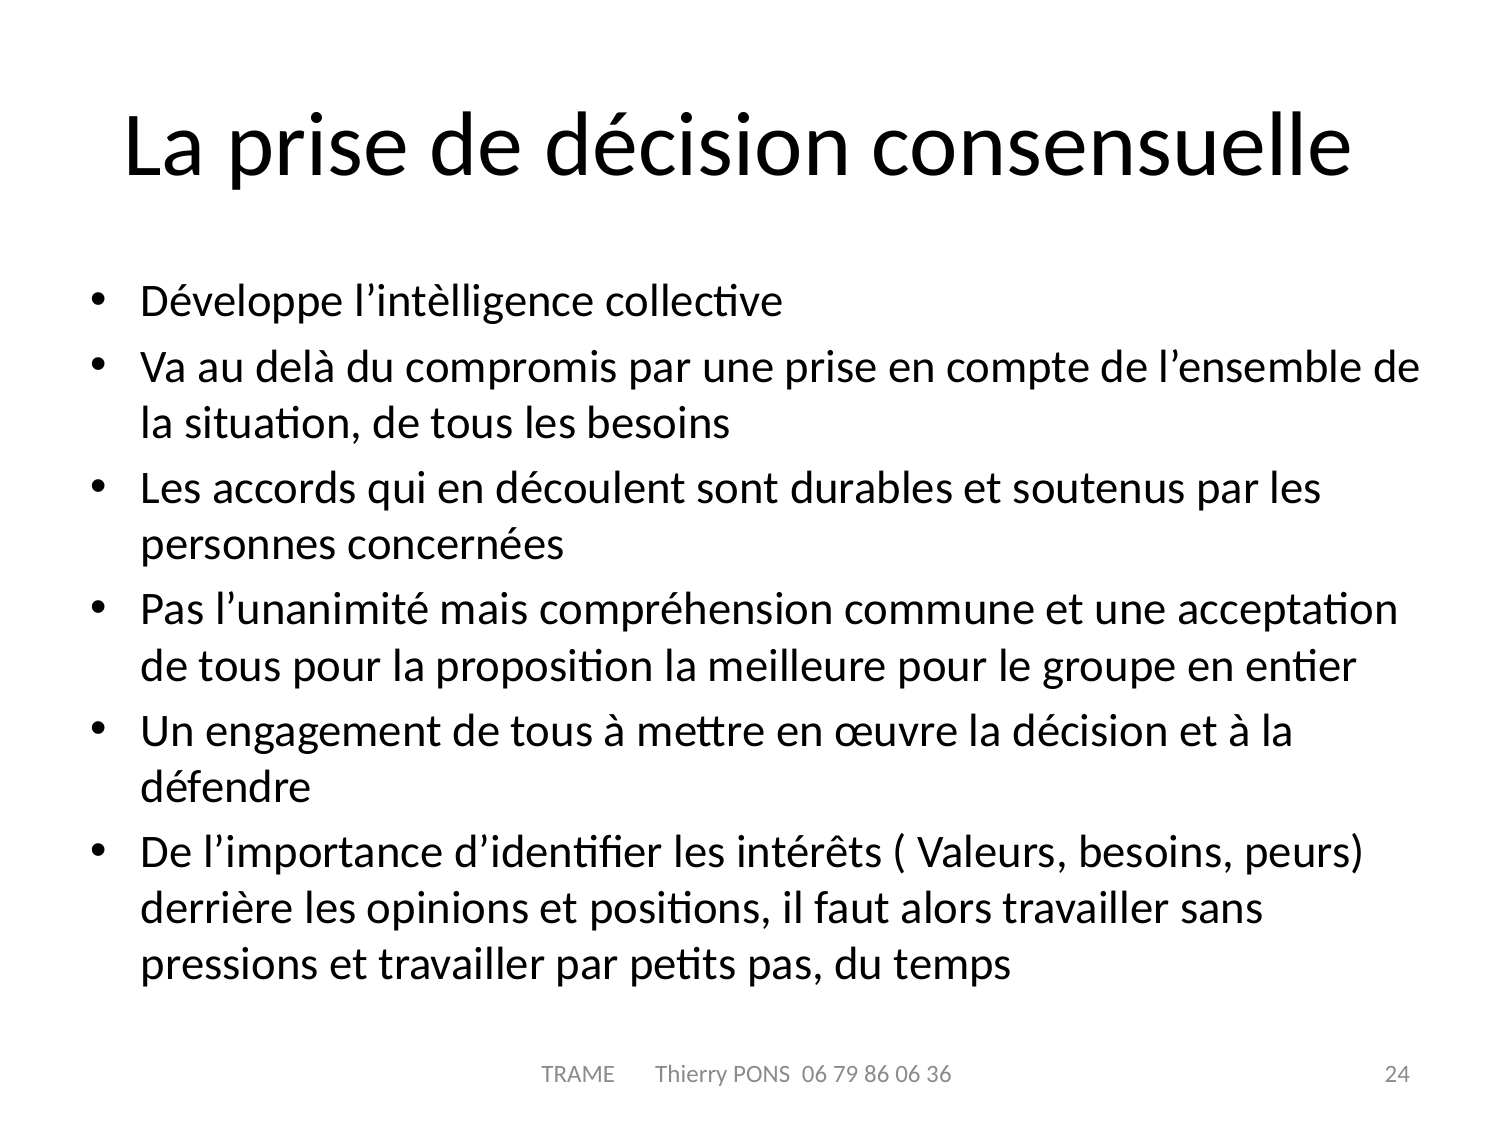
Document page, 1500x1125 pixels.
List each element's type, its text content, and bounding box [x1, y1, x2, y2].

title La prise de décision consensuelle [75, 45, 1425, 233]
list Développe l’intèlligence collective Va au delà du compromis par une prise en compte de l’ensemble de la situation, de tous les besoins Les accords qui en découlent sont durables et soutenus par les personnes concernées Pas l’unanimité mais compréhension commune et une acceptation de tous pour la proposition la meilleure pour le groupe en entier Un engagement de tous à mettre en œuvre la décision et à la défendre De l’importance d’identifier les intérêts ( Valeurs, besoins, peurs) derrière les opinions et positions, il faut alors travailler sans pressions et travailler par petits pas, du temps [75, 262, 1447, 1012]
footer TRAME Thierry PONS 06 79 86 06 36 [512, 1042, 988, 1103]
slide_number 24 [1074, 1042, 1425, 1103]
